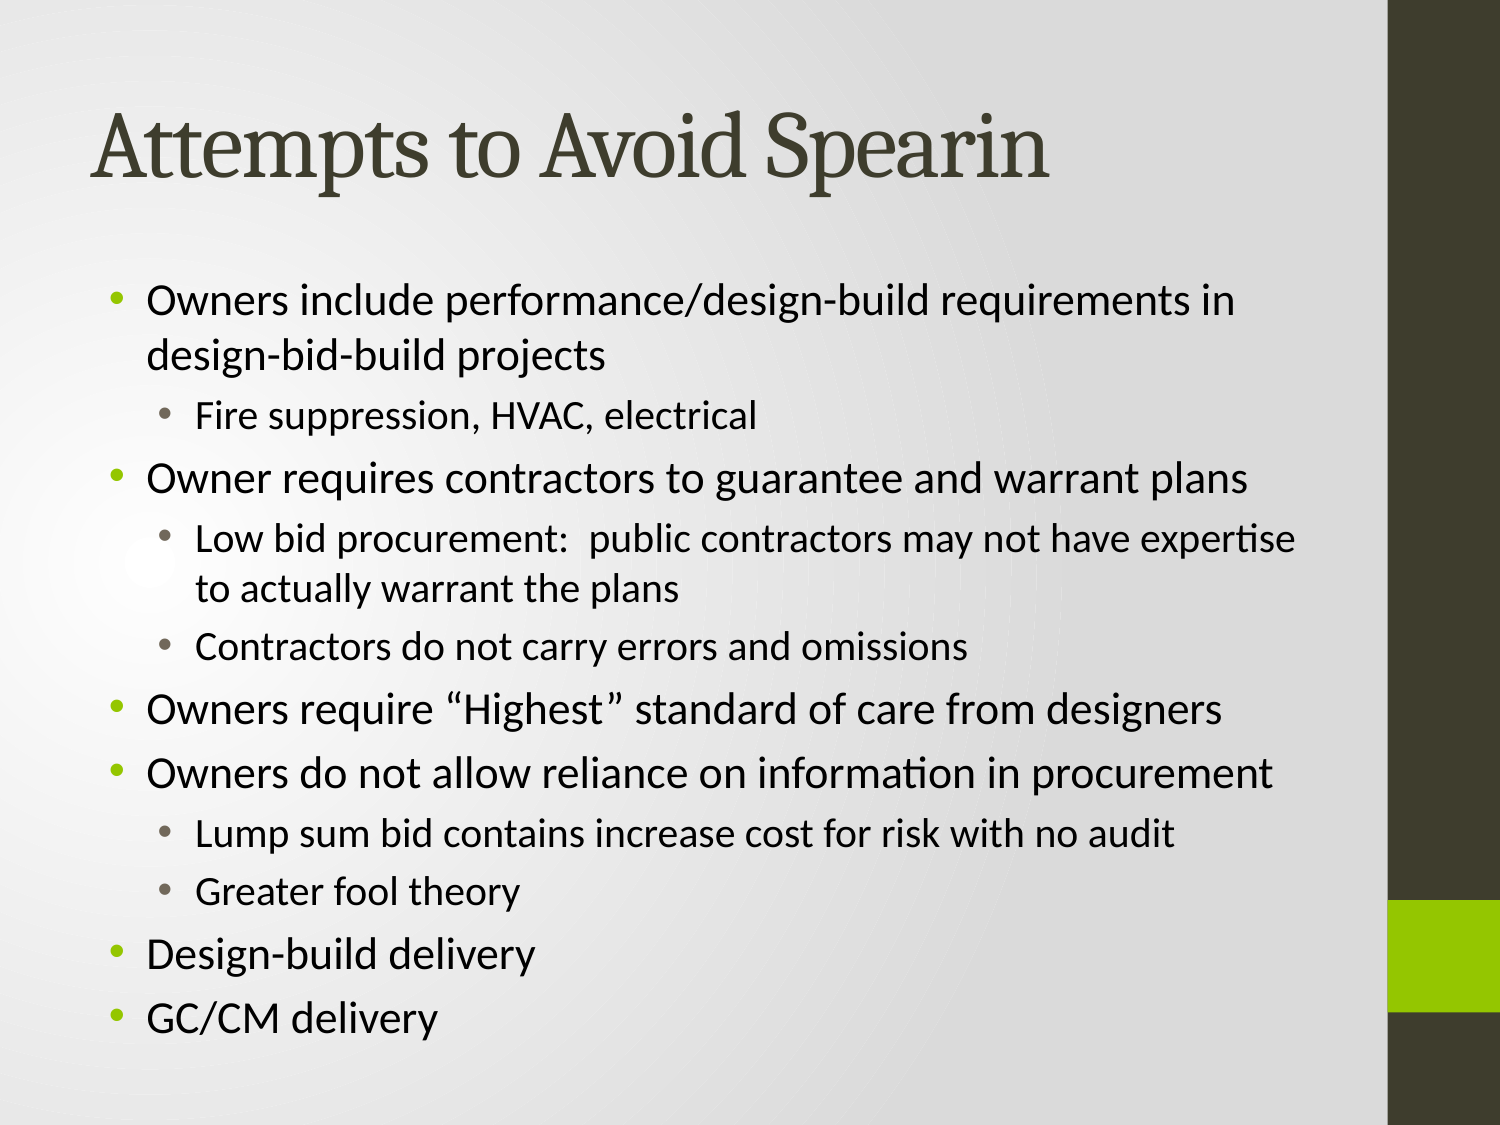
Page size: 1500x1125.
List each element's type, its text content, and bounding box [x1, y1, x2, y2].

title Attempts to Avoid Spearin [75, 45, 1325, 233]
list Owners include performance/design-build requirements in design-bid-build projects Fire suppression, HVAC, electrical Owner requires contractors to guarantee and warrant plans Low bid procurement: public contractors may not have expertise to actually warrant the plans Contractors do not carry errors and omissions Owners require “Highest” standard of care from designers Owners do not allow reliance on information in procurement Lump sum bid contains increase cost for risk with no audit Greater fool theory Design-build delivery GC/CM delivery [75, 262, 1325, 1050]
